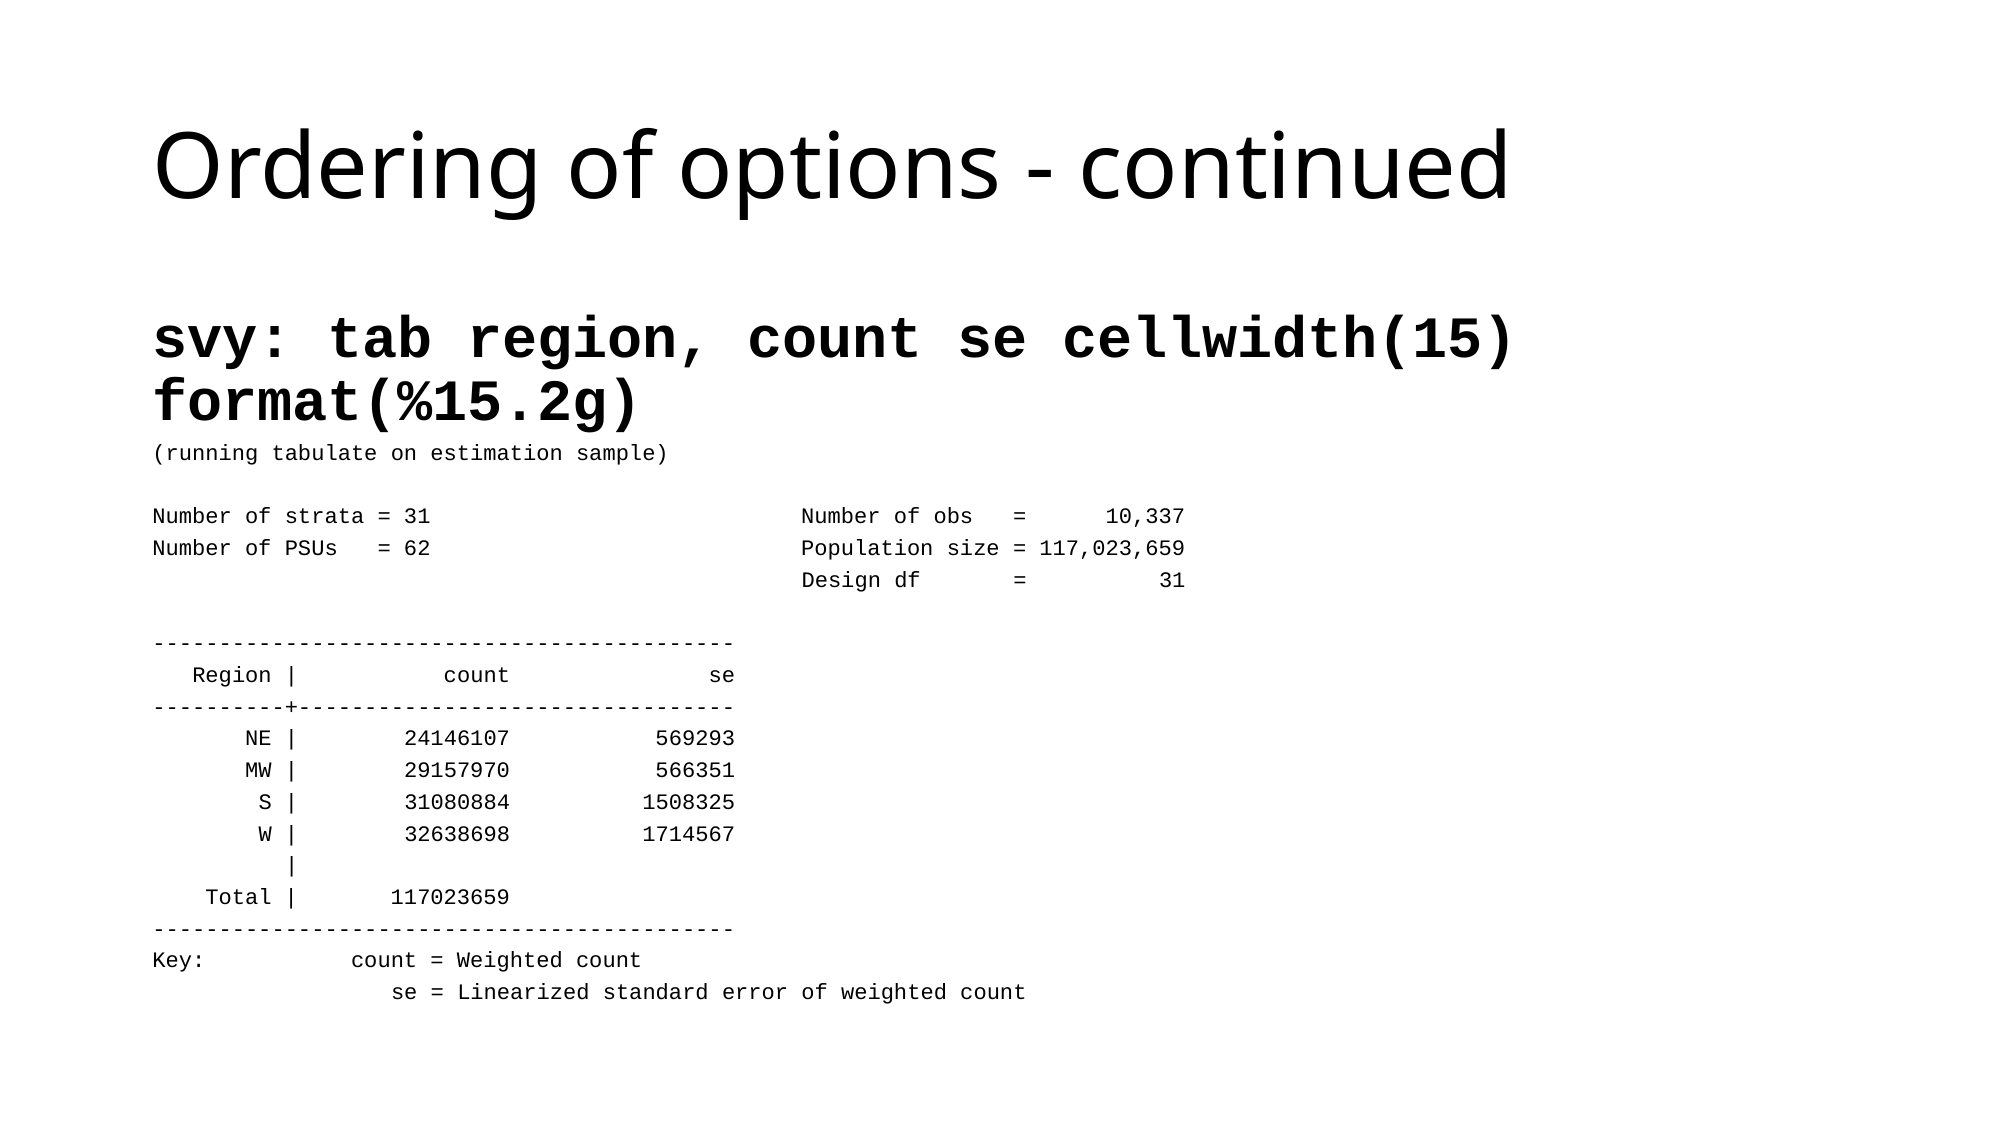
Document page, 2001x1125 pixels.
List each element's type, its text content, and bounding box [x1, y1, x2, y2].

title Ordering of options - continued [137, 59, 1863, 278]
list svy: tab region, count se cellwidth(15) format(%15.2g) (running tabulate on estimation sample) Number of strata = 31 Number of obs = 10,337 Number of PSUs = 62 Population size = 117,023,659 Design df = 31 -------------------------------------------- Region | count se ----------+--------------------------------- NE | 24146107 569293 MW | 29157970 566351 S | 31080884 1508325 W | 32638698 1714567 | Total | 117023659 -------------------------------------------- Key: count = Weighted count se = Linearized standard error of weighted count [137, 299, 1863, 1014]
